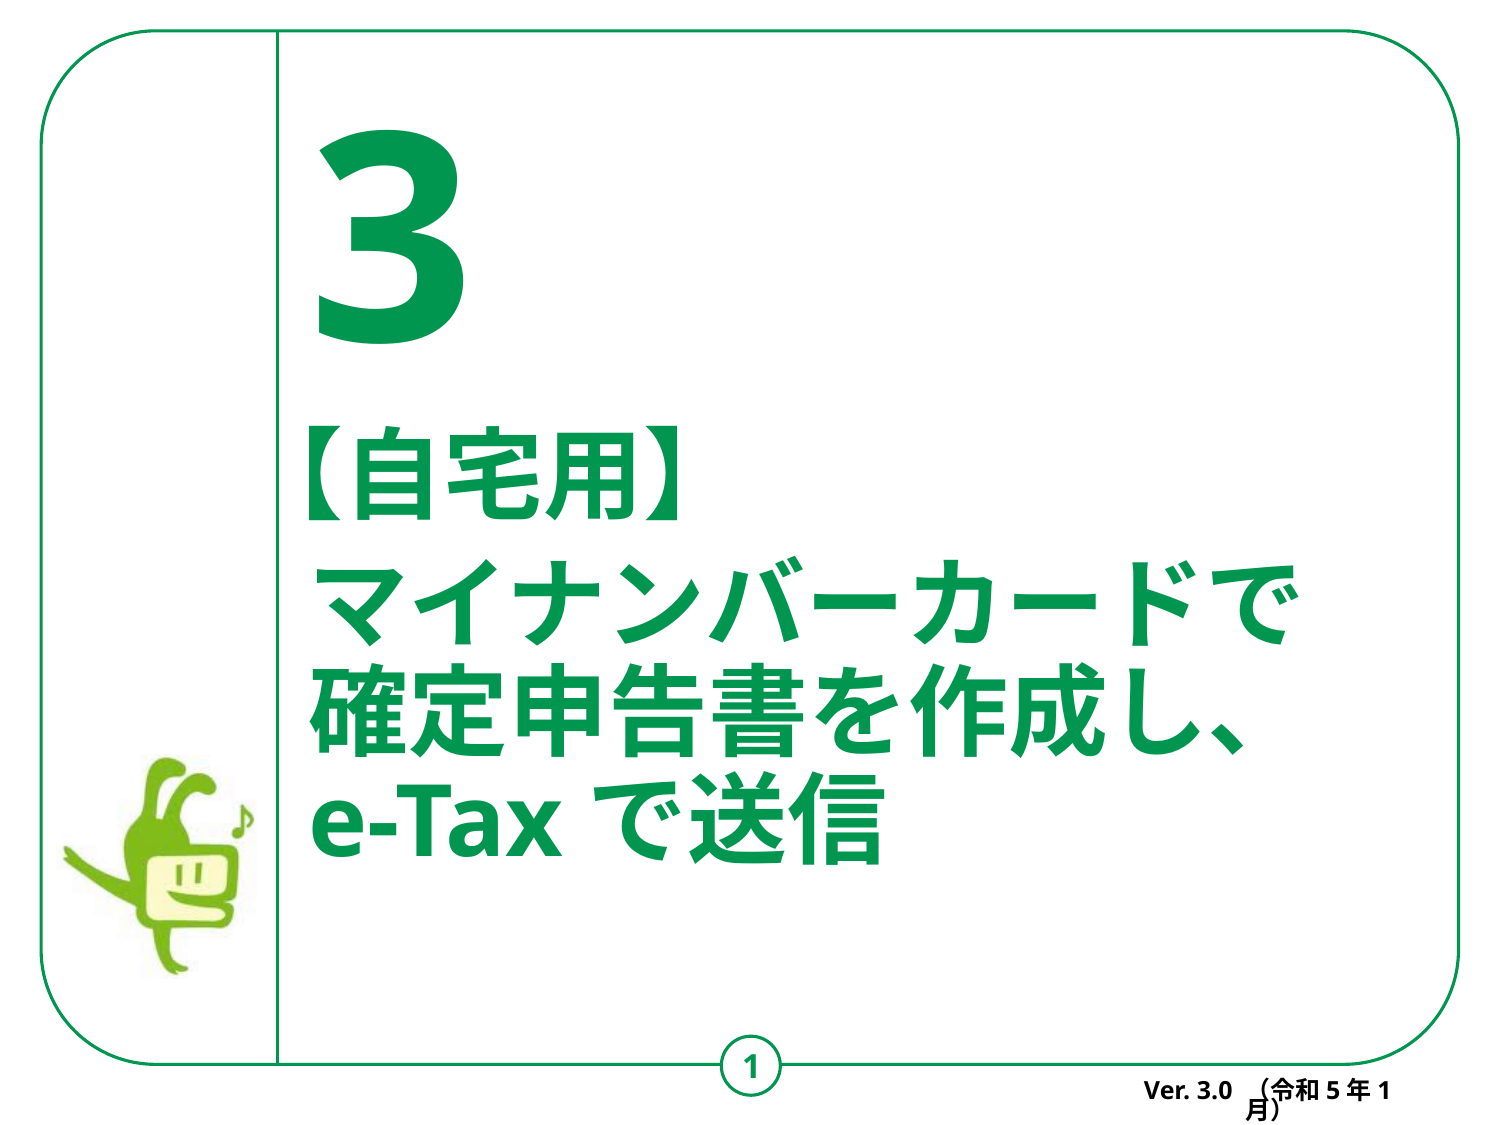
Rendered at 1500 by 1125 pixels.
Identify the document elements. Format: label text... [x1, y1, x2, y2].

picture [55, 754, 267, 979]
text_box 3 【自宅用】 マイナンバーカードで確定申告書を作成し、e-Taxで送信 [227, 82, 1350, 673]
text_box Ver. 3.0 （令和5年1月） [1106, 1075, 1435, 1125]
